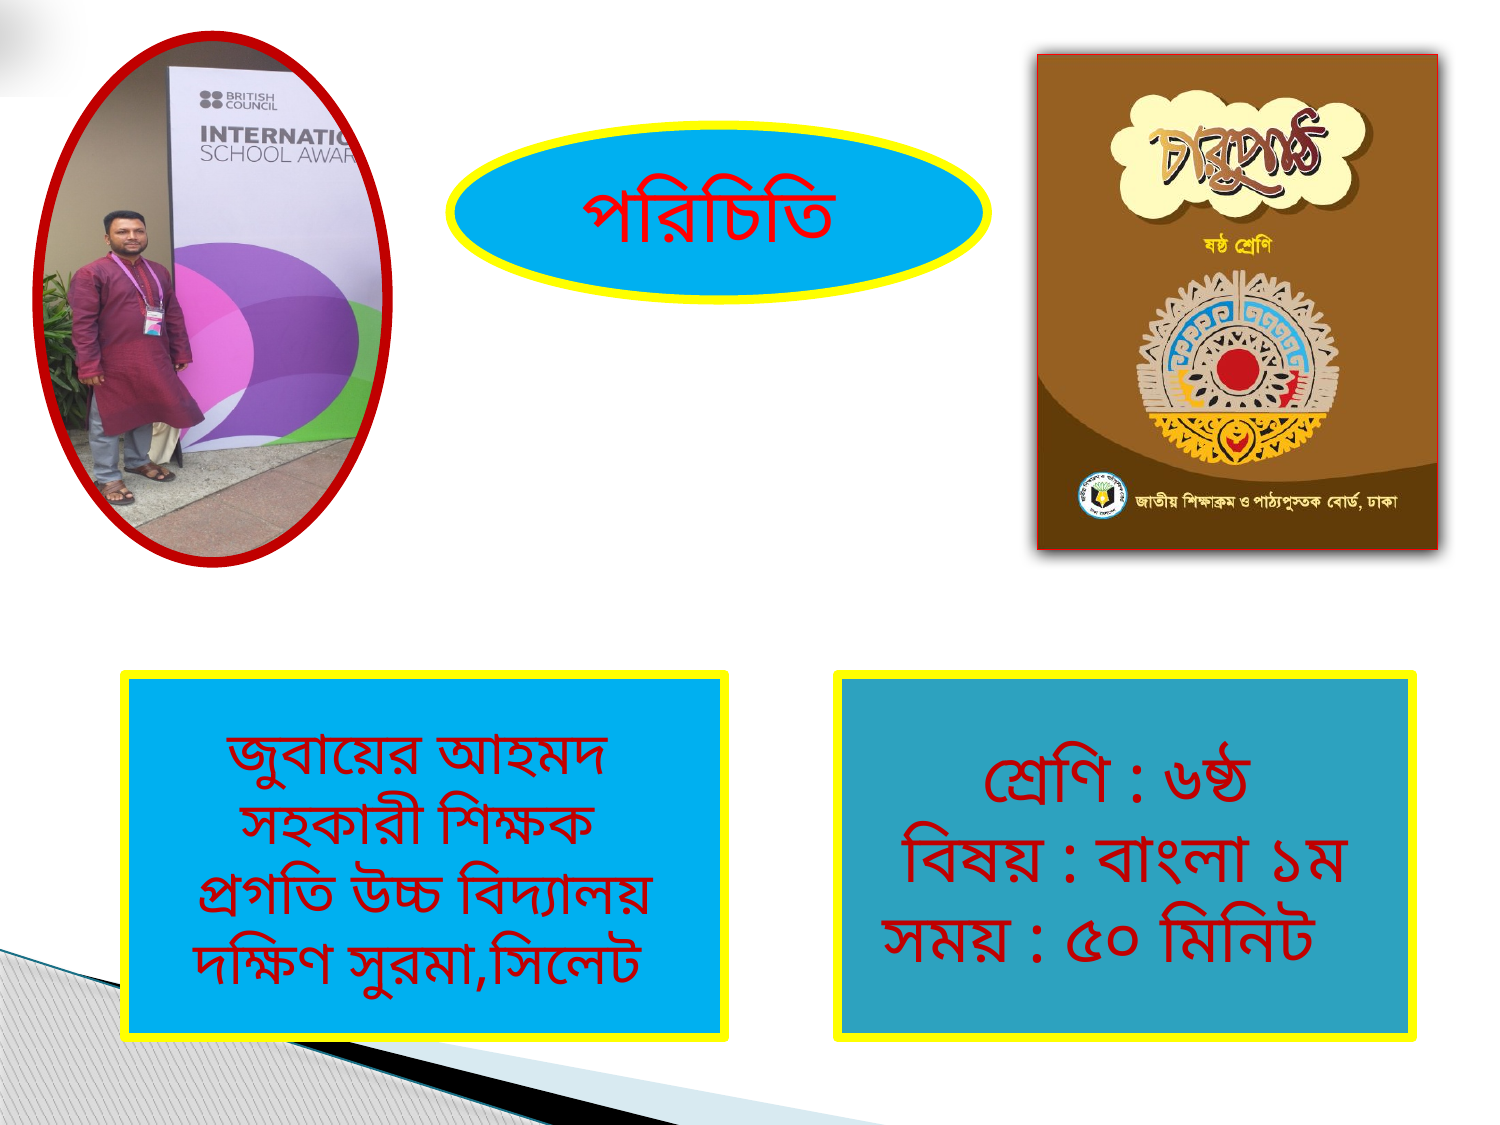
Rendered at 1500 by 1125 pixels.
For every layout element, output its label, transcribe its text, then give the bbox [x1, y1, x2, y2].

text_box পরিচিতি [445, 120, 992, 305]
text_box শ্রেণি : ৬ষ্ঠ বিষয় : বাংলা ১ম সময় : ৫০ মিনিট [833, 670, 1417, 1042]
picture [37, 35, 388, 563]
picture [1037, 54, 1438, 551]
text_box জুবায়ের আহমদ সহকারী শিক্ষক প্রগতি উচ্চ বিদ্যালয় দক্ষিণ সুরমা,সিলেট [120, 670, 729, 1042]
